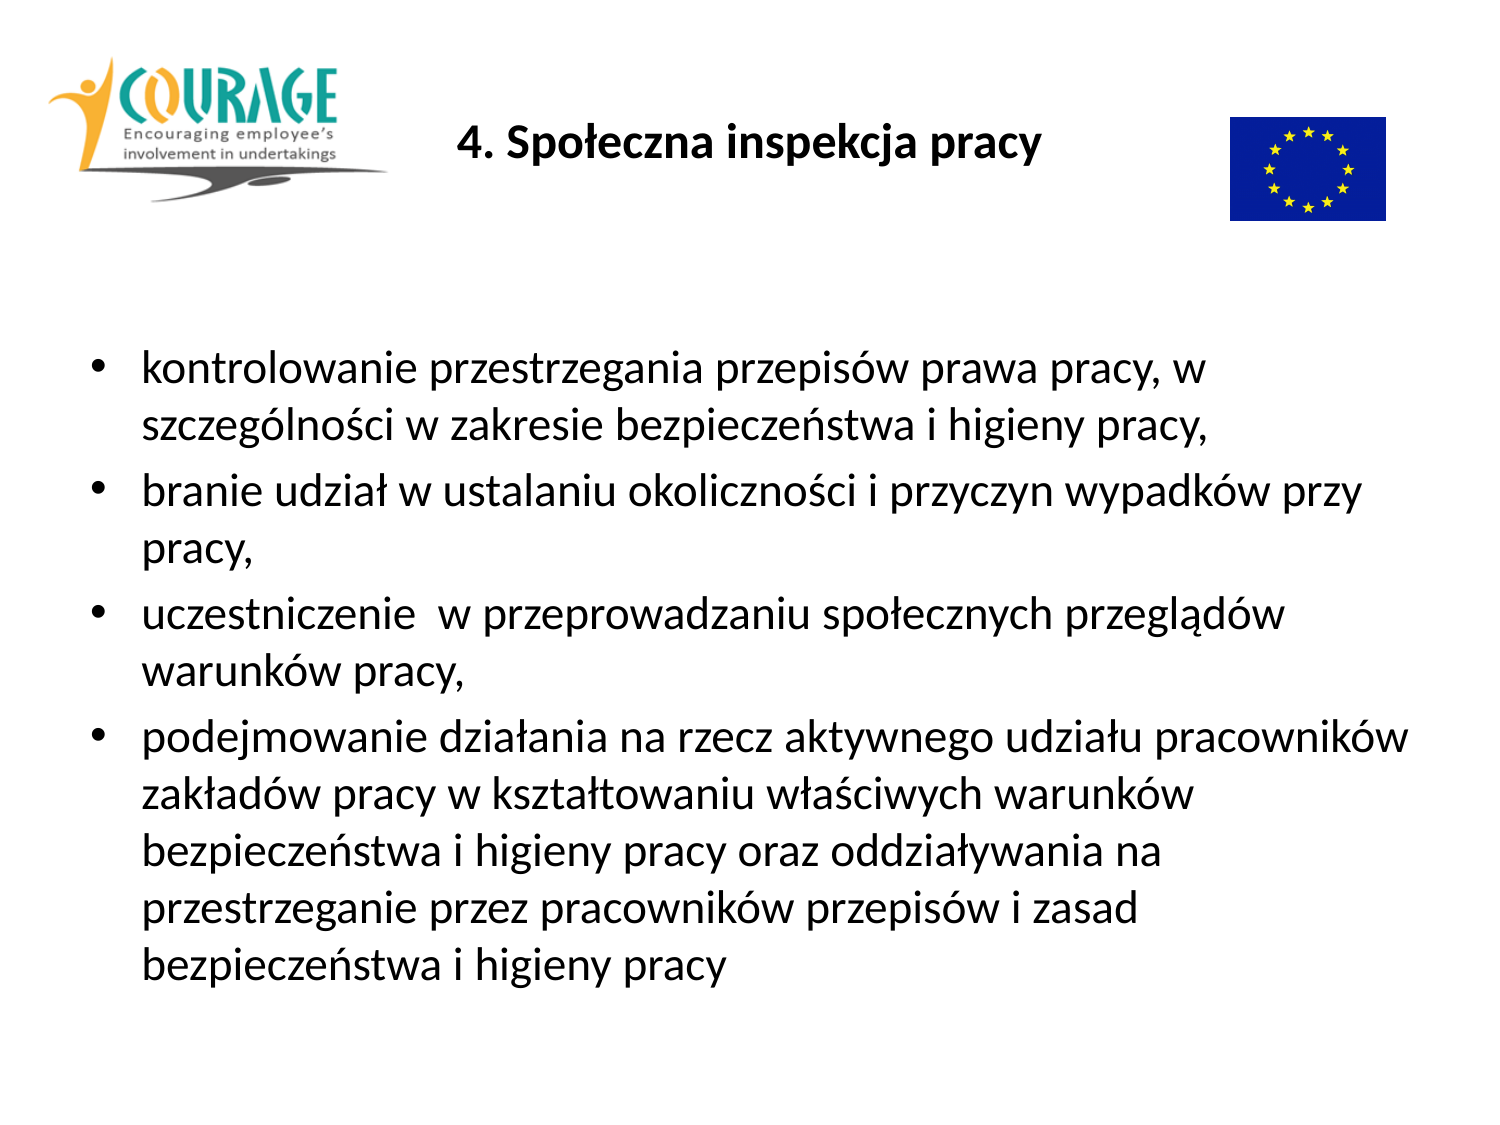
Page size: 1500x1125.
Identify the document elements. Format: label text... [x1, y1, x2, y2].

picture [29, 42, 405, 243]
title 4. Społeczna inspekcja pracy [408, 45, 1425, 233]
picture [1230, 116, 1386, 221]
list kontrolowanie przestrzegania przepisów prawa pracy, w szczególności w zakresie bezpieczeństwa i higieny pracy, branie udział w ustalaniu okoliczności i przyczyn wypadków przy pracy, uczestniczenie w przeprowadzaniu społecznych przeglądów warunków pracy, podejmowanie działania na rzecz aktywnego udziału pracowników zakładów pracy w kształtowaniu właściwych warunków bezpieczeństwa i higieny pracy oraz oddziaływania na przestrzeganie przez pracowników przepisów i zasad bezpieczeństwa i higieny pracy [75, 262, 1425, 1005]
